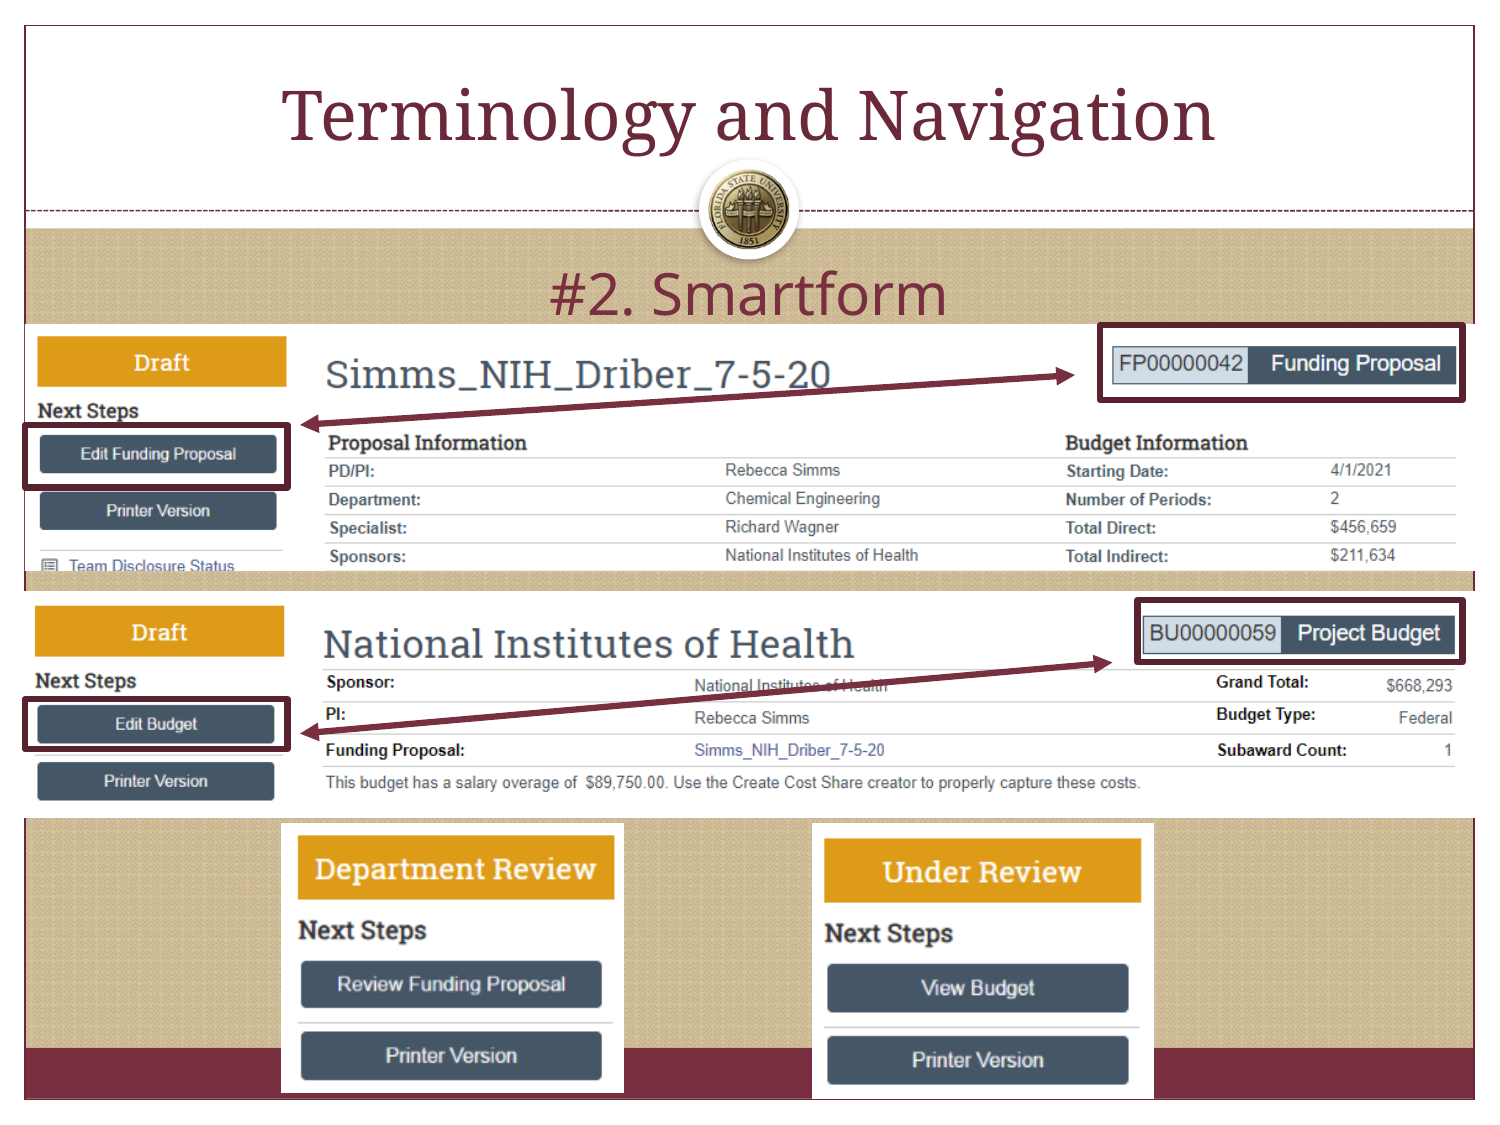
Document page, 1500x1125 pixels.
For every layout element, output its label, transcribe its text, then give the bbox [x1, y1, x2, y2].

title Terminology and Navigation [49, 37, 1450, 162]
list #2. Smartform [117, 249, 1382, 322]
picture [24, 324, 1476, 571]
picture [812, 823, 1154, 1099]
picture [24, 591, 1476, 818]
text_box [299, 374, 1076, 426]
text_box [299, 662, 1113, 734]
picture [281, 823, 625, 1093]
picture [693, 162, 804, 249]
